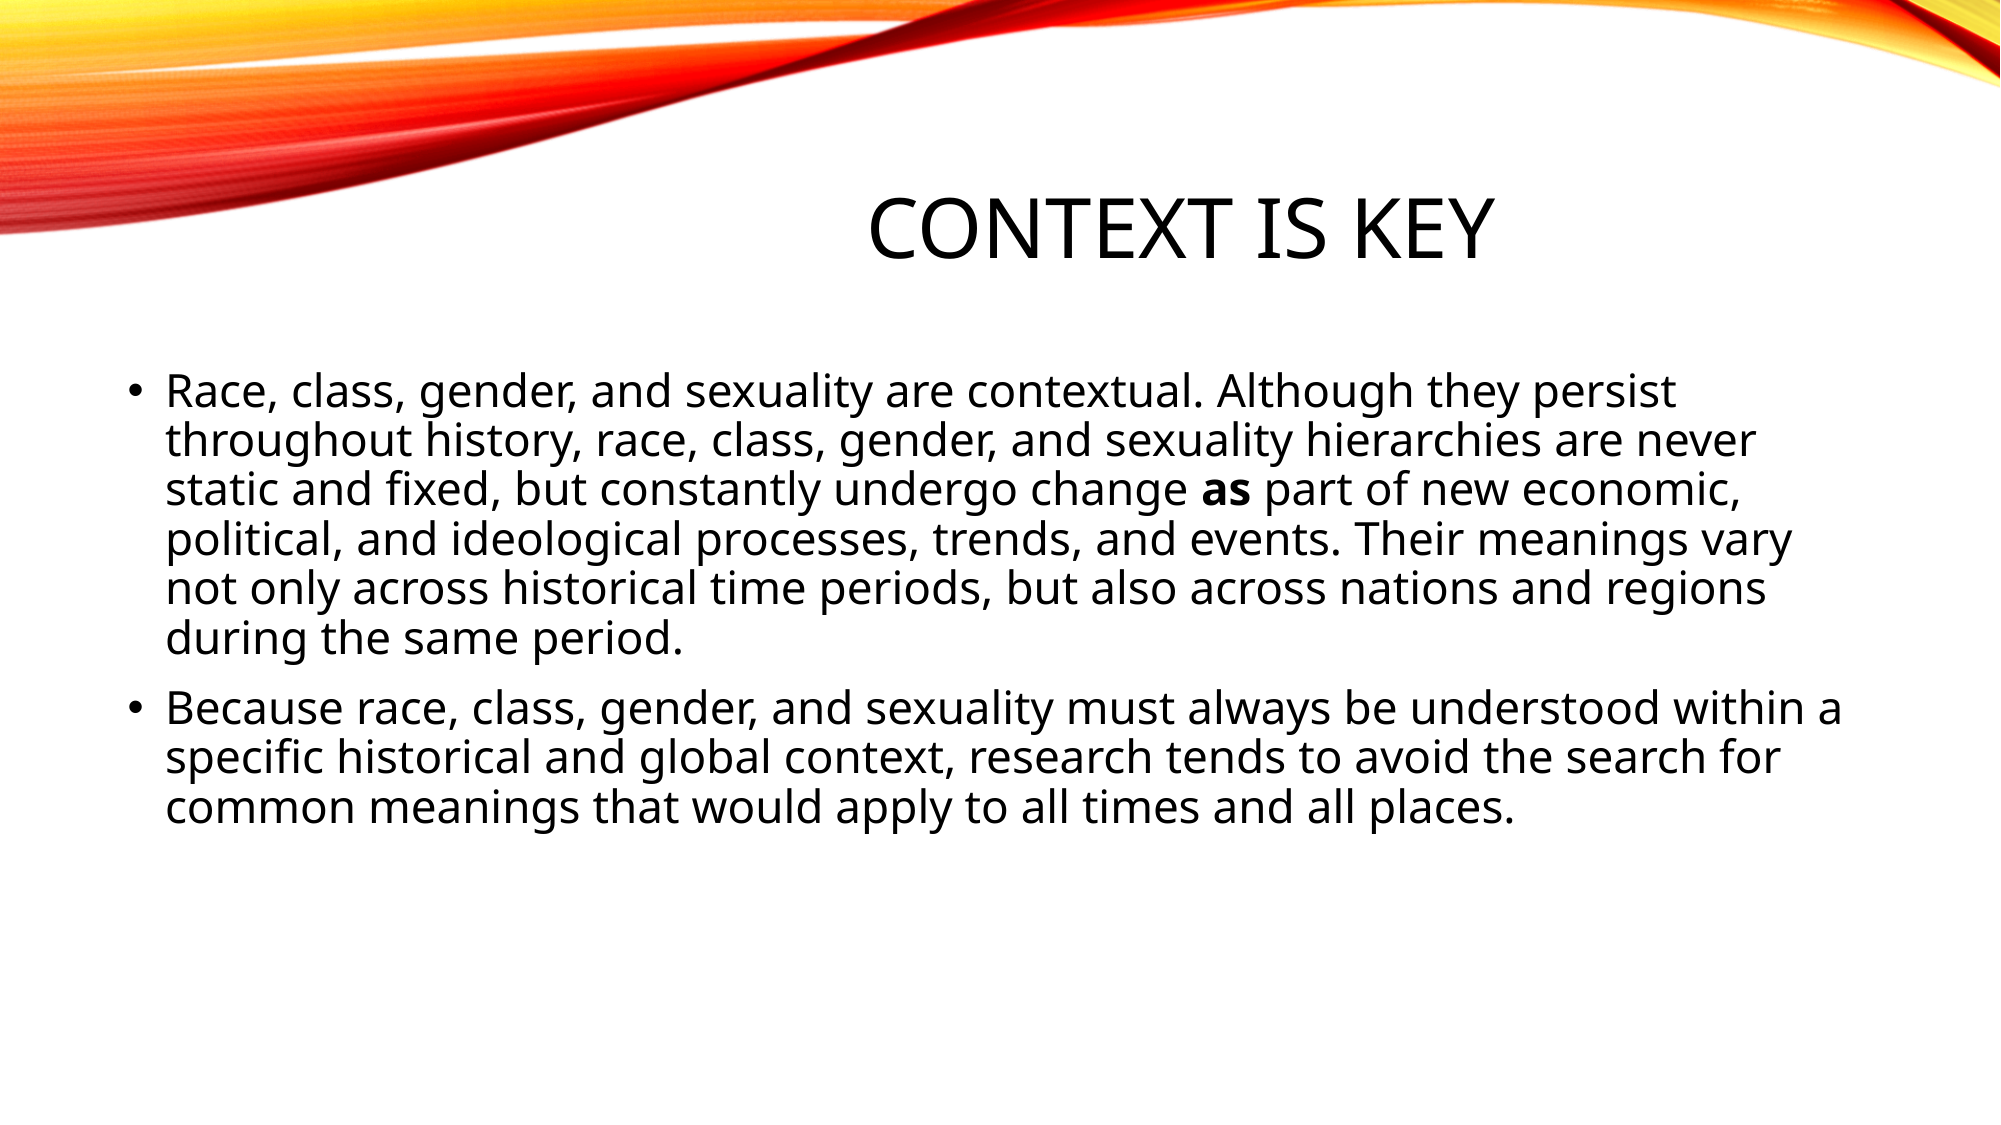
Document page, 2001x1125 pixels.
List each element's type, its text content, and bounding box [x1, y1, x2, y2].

title Context is key [474, 125, 1888, 338]
list Race, class, gender, and sexuality are contextual. Although they persist throughout history, race, class, gender, and sexuality hierarchies are never static and fixed, but constantly undergo change as part of new economic, political, and ideological processes, trends, and events. Their meanings vary not only across historical time periods, but also across nations and regions during the same period. Because race, class, gender, and sexuality must always be understood within a specific historical and global context, research tends to avoid the search for common meanings that would apply to all times and all places. [112, 360, 1888, 1021]
picture [0, 0, 2000, 237]
